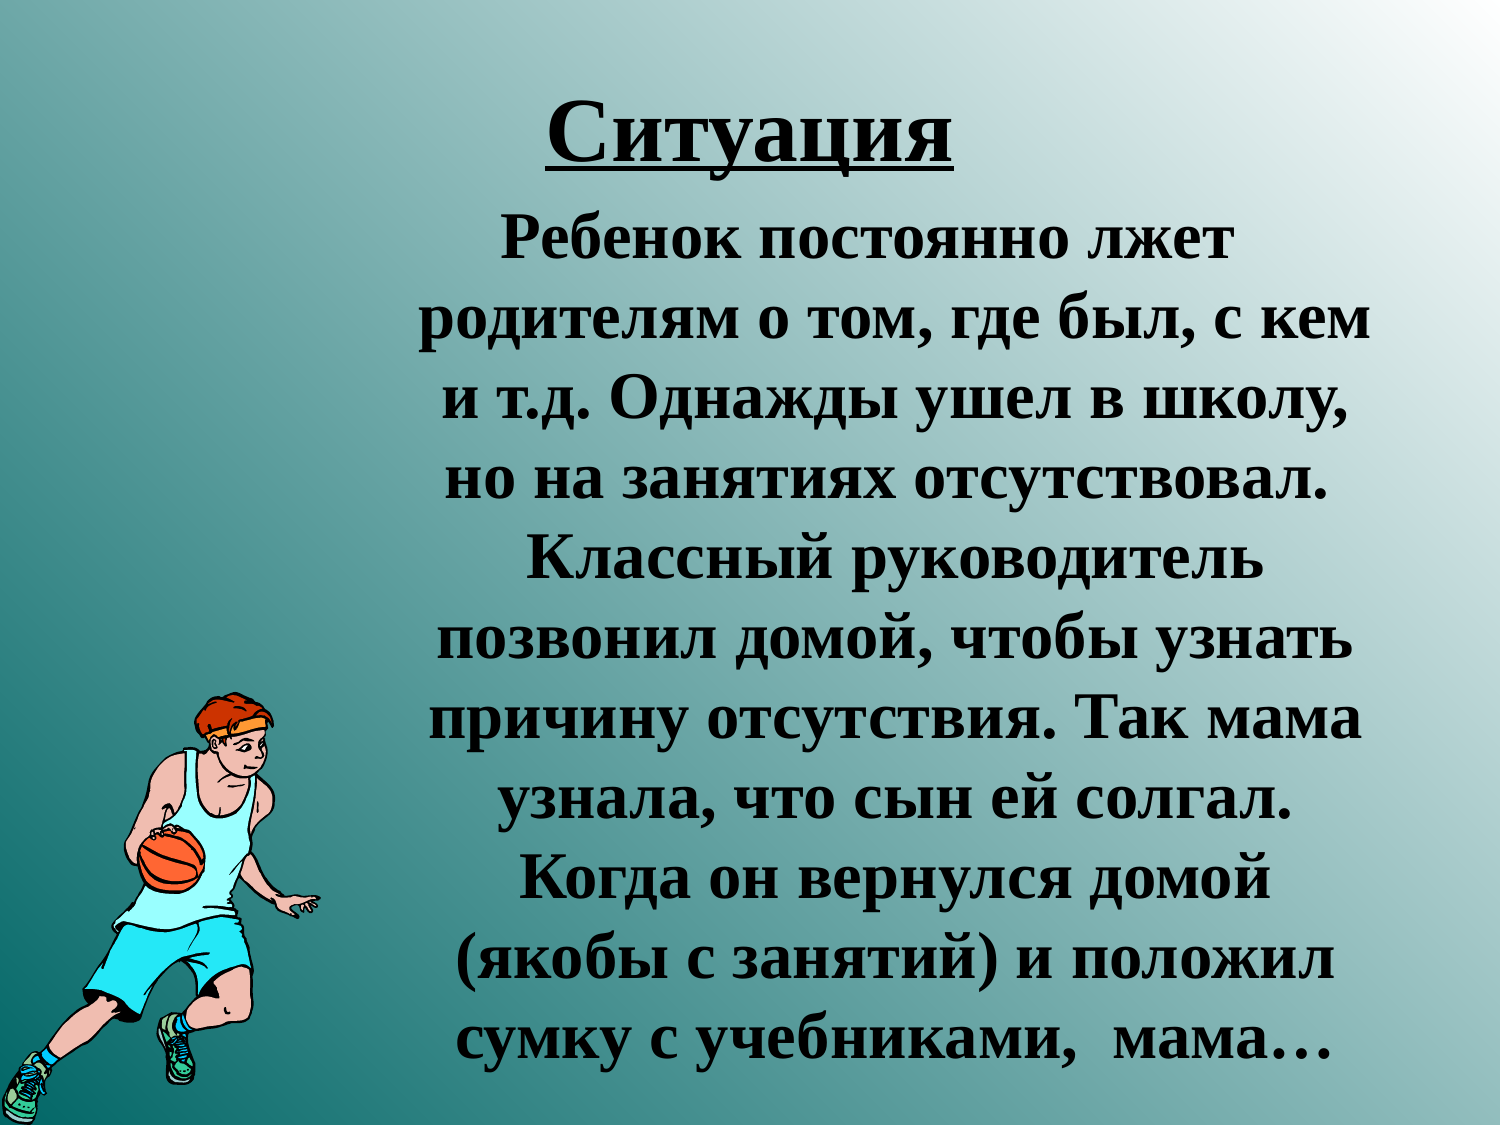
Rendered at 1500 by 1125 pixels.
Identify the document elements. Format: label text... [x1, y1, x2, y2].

list Ребенок постоянно лжет родителям о том, где был, с кем и т.д. Однажды ушел в школу, но на занятиях отсутствовал. Классный руководитель позвонил домой, чтобы узнать причину отсутствия. Так мама узнала, что сын ей солгал. Когда он вернулся домой (якобы с занятий) и положил сумку с учебниками, мама… [336, 184, 1400, 1083]
title Ситуация [112, 31, 1388, 219]
